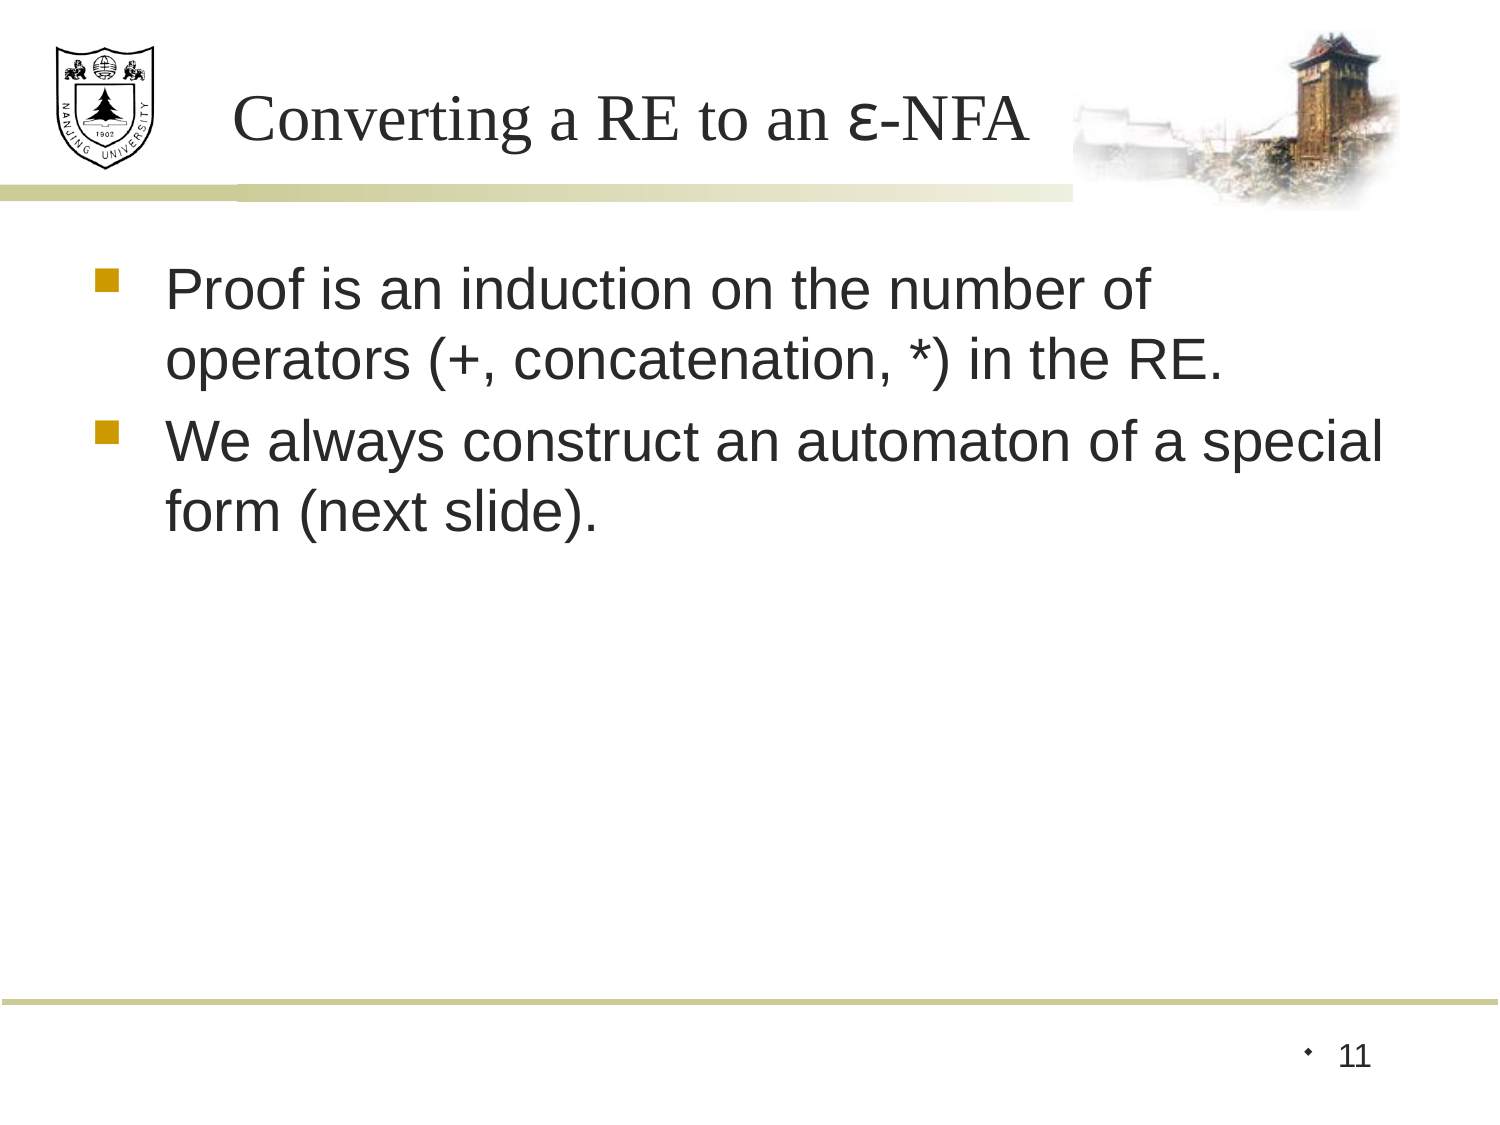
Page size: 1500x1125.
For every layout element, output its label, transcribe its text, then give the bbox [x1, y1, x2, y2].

picture [1073, 30, 1400, 211]
list Proof is an induction on the number of operators (+, concatenation, *) in the RE. We always construct an automaton of a special form (next slide). [76, 243, 1413, 965]
picture [50, 42, 160, 173]
picture [2, 999, 1498, 1005]
title Converting a RE to an ε-NFA [171, 66, 1093, 161]
slide_number 11 [1234, 1030, 1388, 1107]
